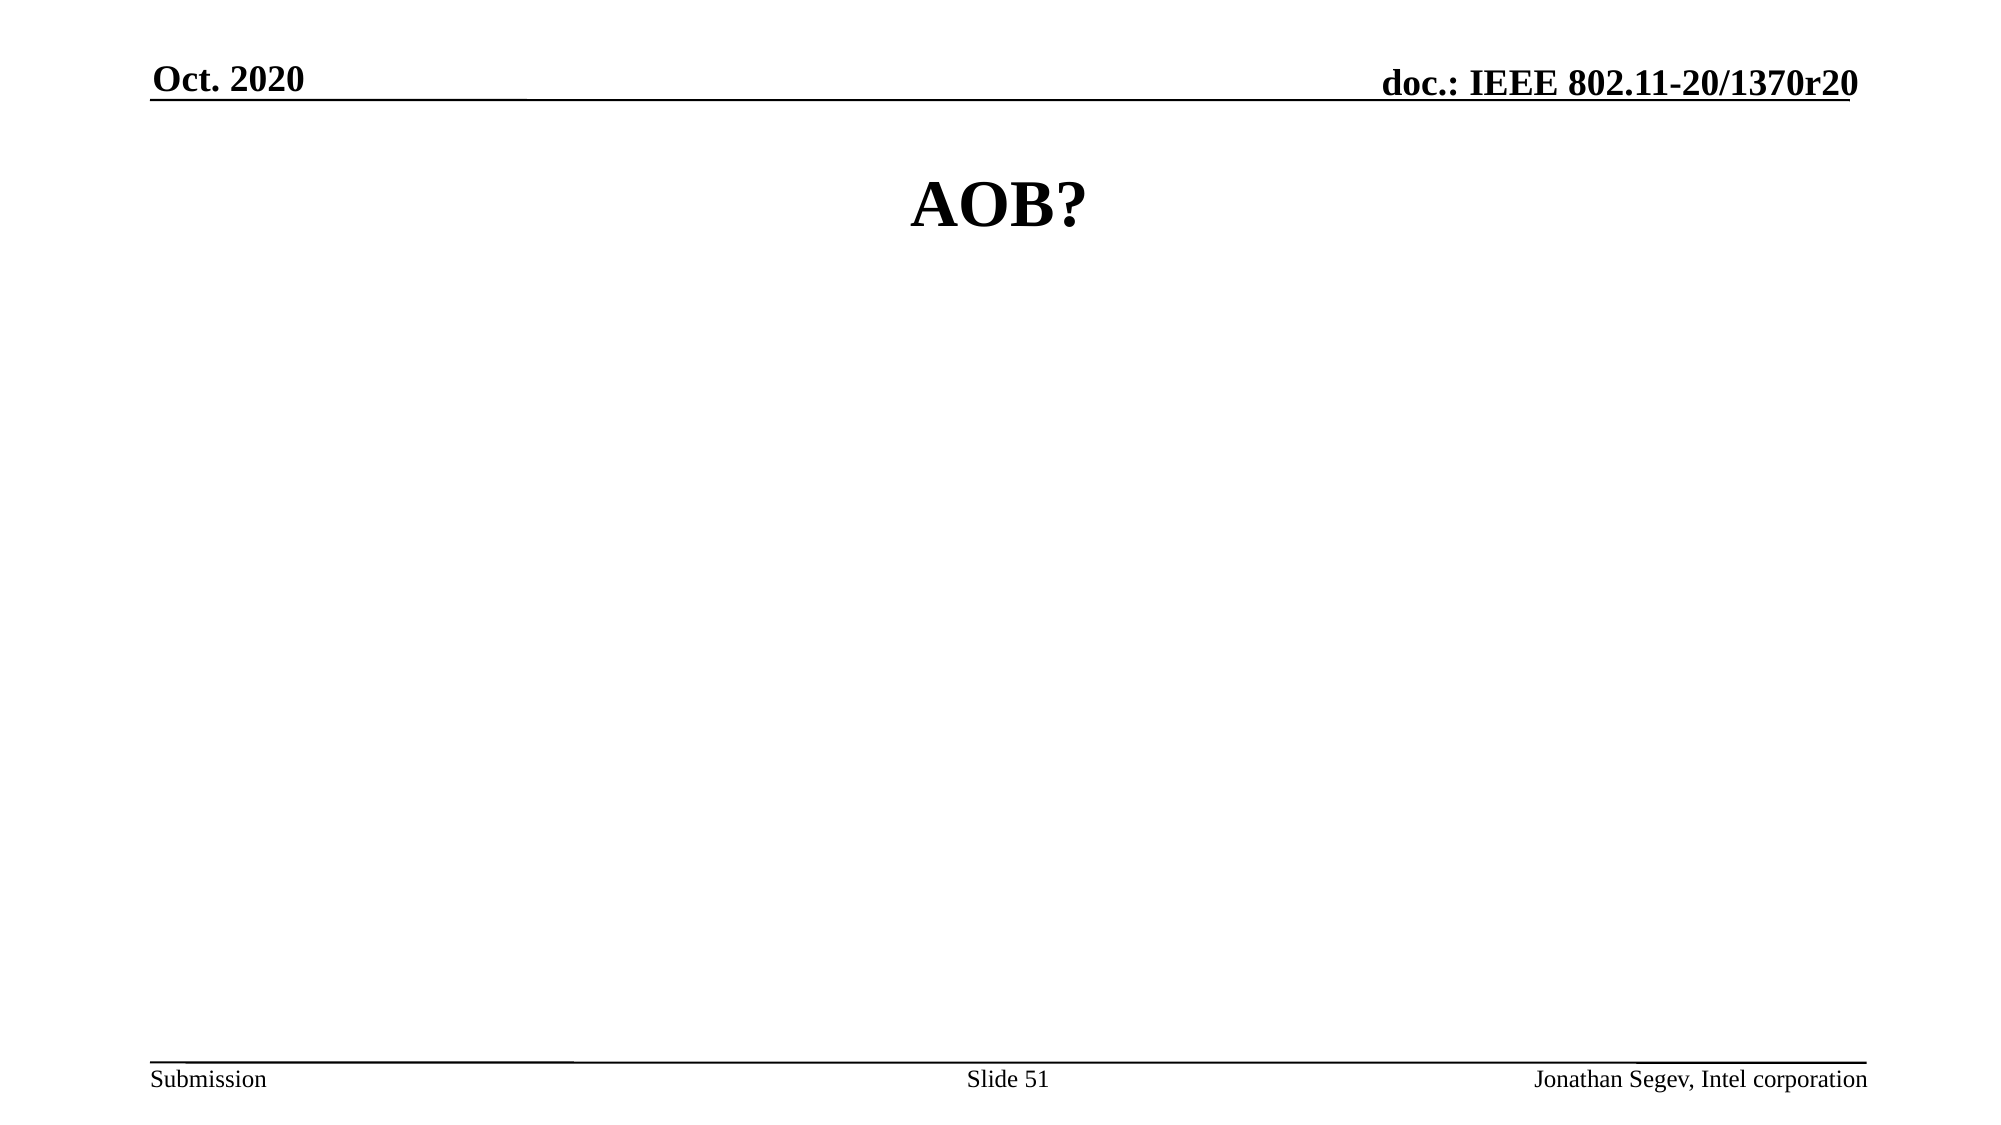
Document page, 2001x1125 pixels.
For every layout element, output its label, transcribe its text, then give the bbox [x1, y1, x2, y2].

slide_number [152, 54, 563, 100]
slide_number Slide 51 [950, 1061, 1067, 1123]
footer Jonathan Segev, Intel corporation [1171, 1061, 1869, 1093]
title AOB? [149, 112, 1850, 288]
